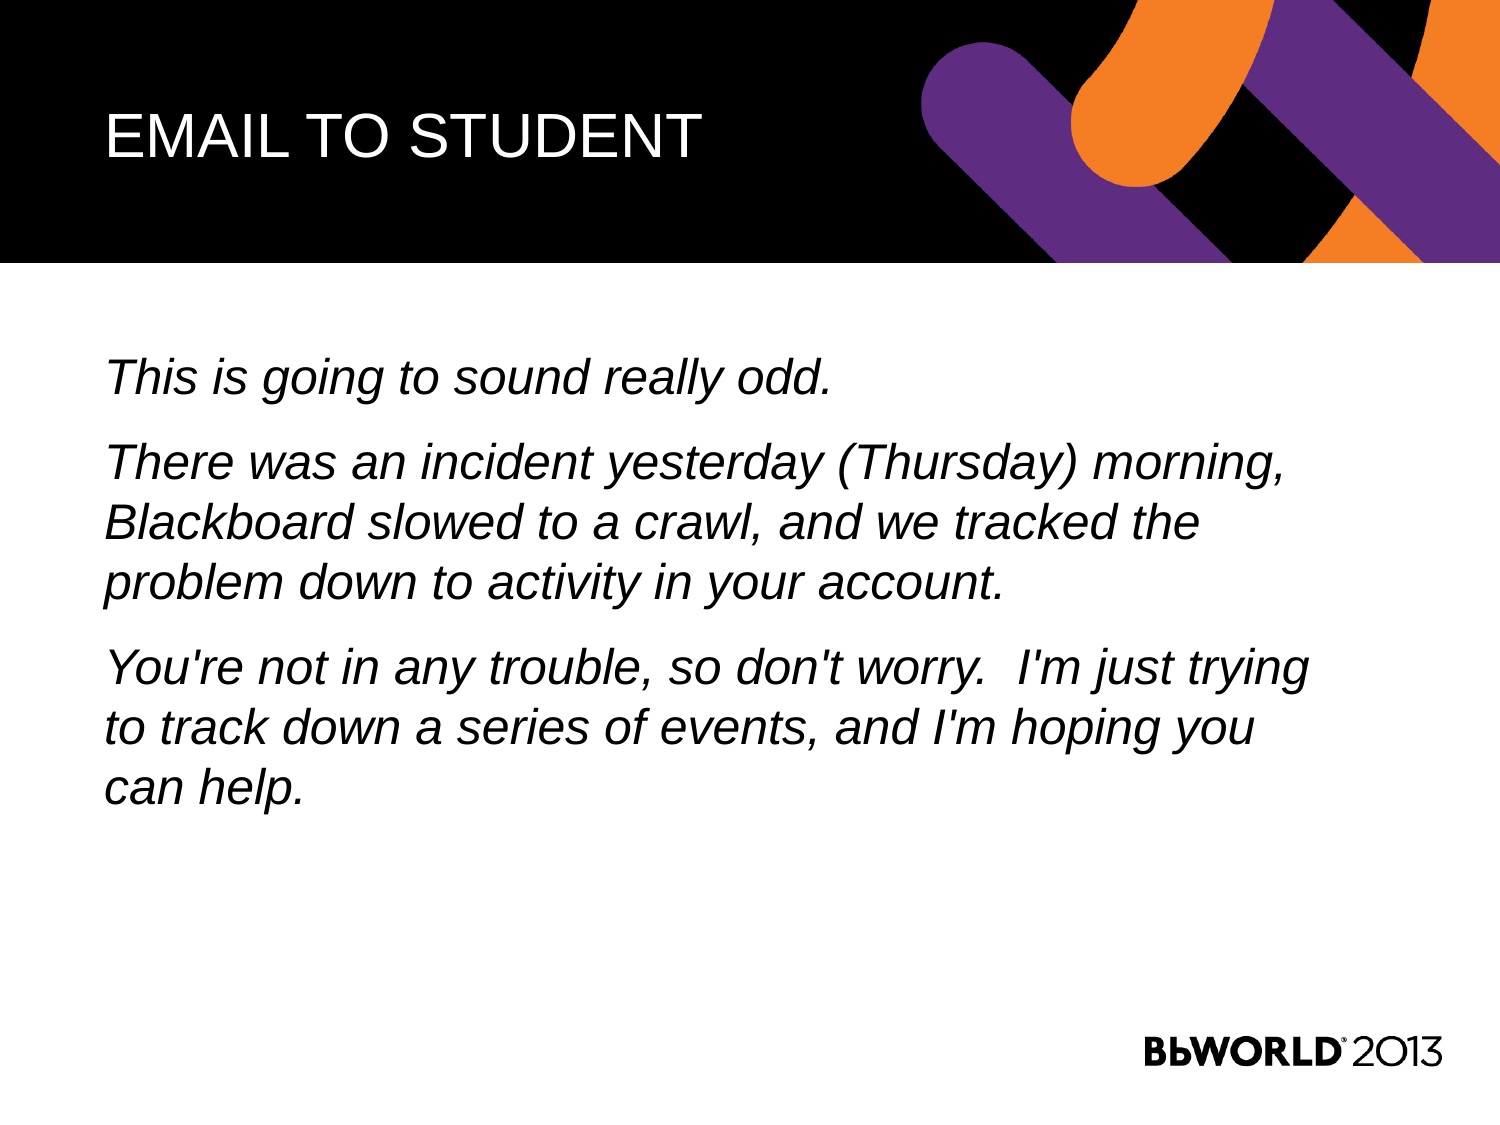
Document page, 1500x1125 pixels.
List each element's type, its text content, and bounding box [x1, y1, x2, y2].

title Email to Student [104, 95, 903, 236]
list This is going to sound really odd. There was an incident yesterday (Thursday) morning, Blackboard slowed to a crawl, and we tracked the problem down to activity in your account. You're not in any trouble, so don't worry. I'm just trying to track down a series of events, and I'm hoping you can help. [104, 336, 1344, 983]
picture [0, 0, 1500, 1125]
